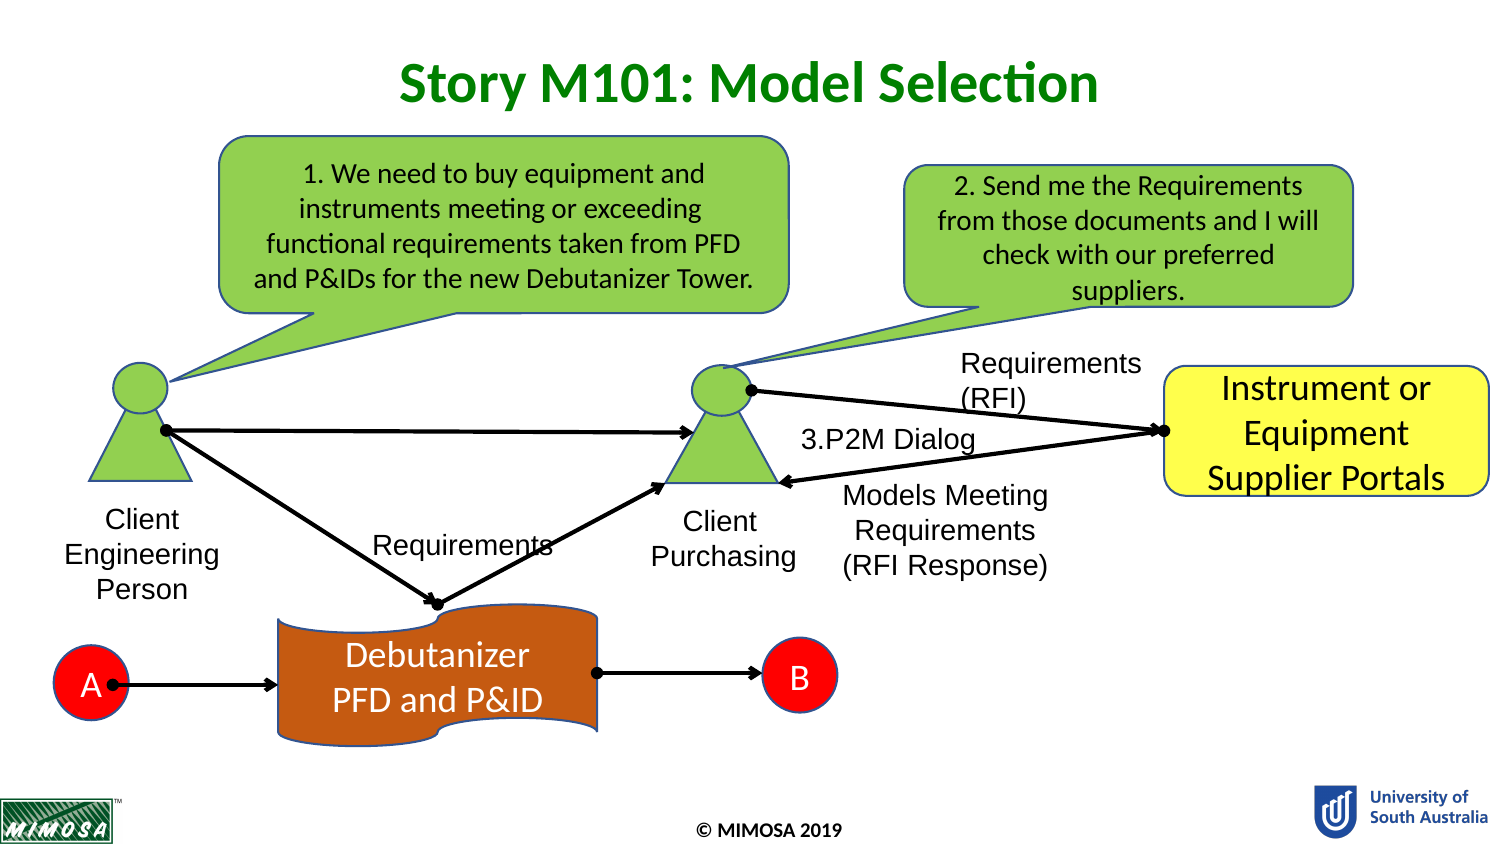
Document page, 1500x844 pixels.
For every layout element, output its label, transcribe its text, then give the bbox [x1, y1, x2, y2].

text_box B [761, 636, 839, 714]
text_box Instrument or Equipment Supplier Portals [1165, 364, 1490, 497]
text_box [437, 483, 666, 619]
text_box Models Meeting Requirements (RFI Response) [821, 484, 1070, 589]
picture [0, 798, 123, 844]
picture [1314, 785, 1488, 839]
text_box Requirements (RFI) [945, 336, 1209, 422]
text_box A [52, 644, 130, 722]
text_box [41, 362, 243, 614]
title Story M101: Model Selection [35, 44, 1465, 134]
text_box Debutanizer PFD and P&ID [277, 619, 599, 748]
text_box 2. Send me the Requirements from those documents and I will check with our preferred suppliers. [731, 164, 1355, 365]
text_box 1. We need to buy equipment and instruments meeting or exceeding functional requirements taken from PFD and P&IDs for the new Debutanizer Tower. [208, 135, 790, 366]
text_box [166, 430, 438, 619]
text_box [778, 430, 1165, 484]
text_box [610, 365, 838, 581]
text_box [751, 390, 1165, 431]
